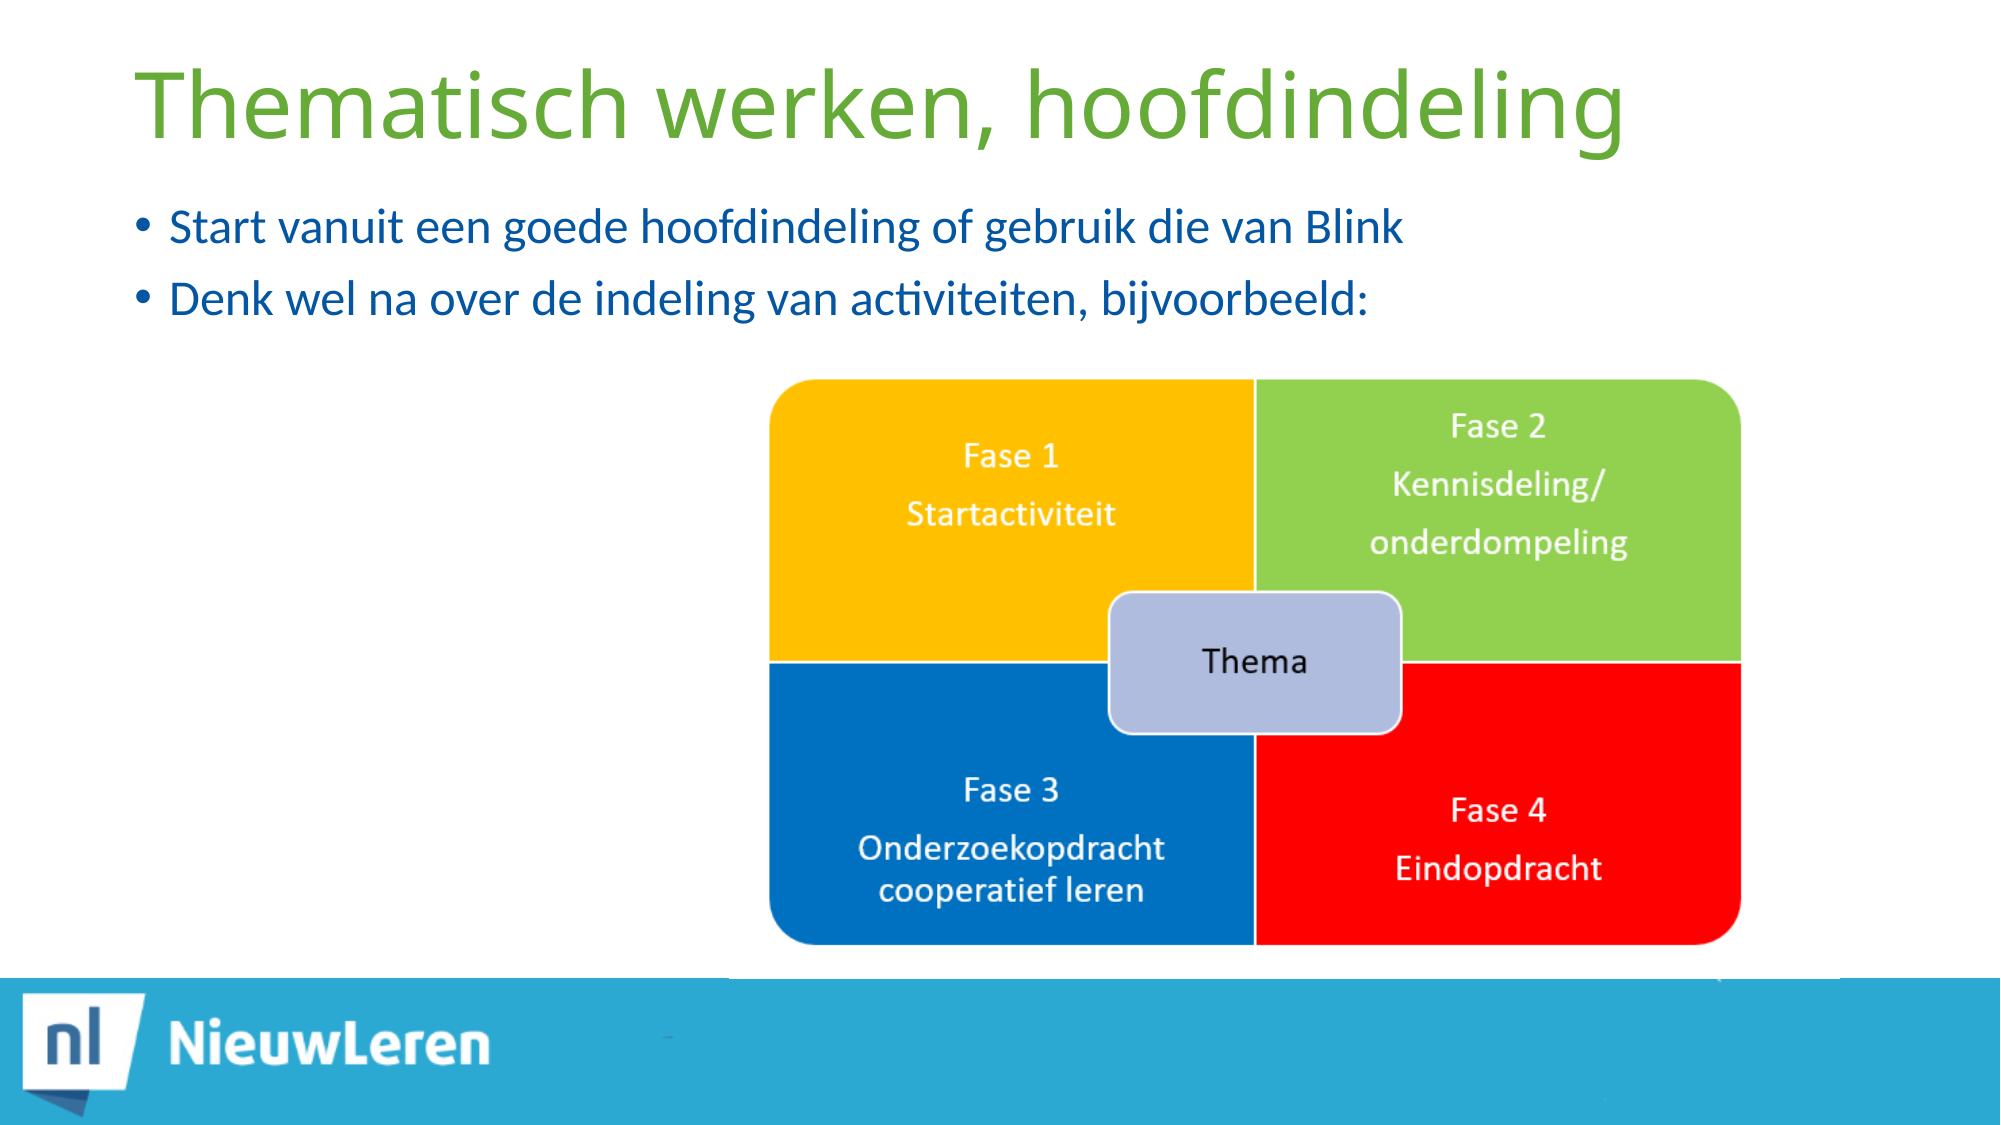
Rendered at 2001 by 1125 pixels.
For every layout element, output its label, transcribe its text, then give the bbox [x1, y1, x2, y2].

text_box Start vanuit een goede hoofdindeling of gebruik die van Blink Denk wel na over de indeling van activiteiten, bijvoorbeeld: [119, 192, 1739, 334]
text_box Thematisch werken, hoofdindeling [119, 52, 1761, 193]
picture [0, 335, 2000, 1125]
